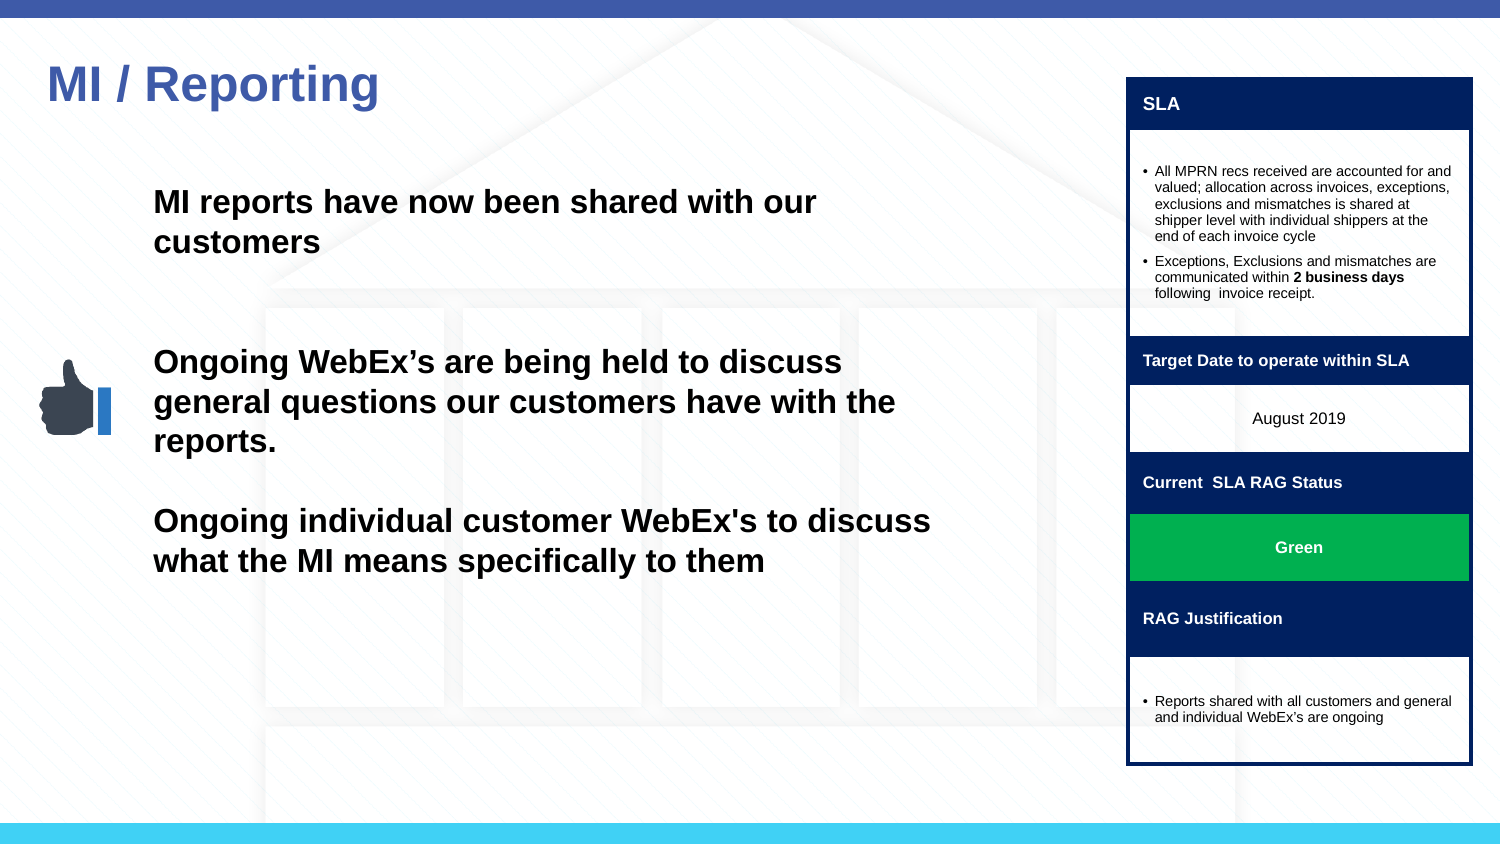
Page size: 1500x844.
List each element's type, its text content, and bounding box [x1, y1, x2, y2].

title MI / Reporting [31, 32, 1428, 137]
table_cell RAG Justification [1130, 585, 1469, 653]
table_cell All MPRN recs received are accounted for and valued; allocation across invoices, exceptions, exclusions and mismatches is shared at shipper level with individual shippers at the end of each invoice cycle Exceptions, Exclusions and mismatches are communicated within 2 business days following invoice receipt. [1130, 130, 1469, 336]
table_cell Current SLA RAG Status [1130, 456, 1469, 510]
text_box [977, 307, 1397, 367]
table_cell Green [1130, 514, 1469, 581]
table_cell August 2019 [1130, 385, 1469, 452]
text_box MI reports have now been shared with our customers Ongoing WebEx’s are being held to discuss general questions our customers have with the reports. Ongoing individual customer WebEx's to discuss what the MI means specifically to them [138, 256, 977, 623]
table_cell Reports shared with all customers and general and individual WebEx’s are ongoing [1130, 657, 1469, 762]
table_header SLA [1130, 81, 1469, 126]
table_cell Target Date to operate within SLA [1130, 340, 1469, 381]
picture [0, 0, 1500, 844]
